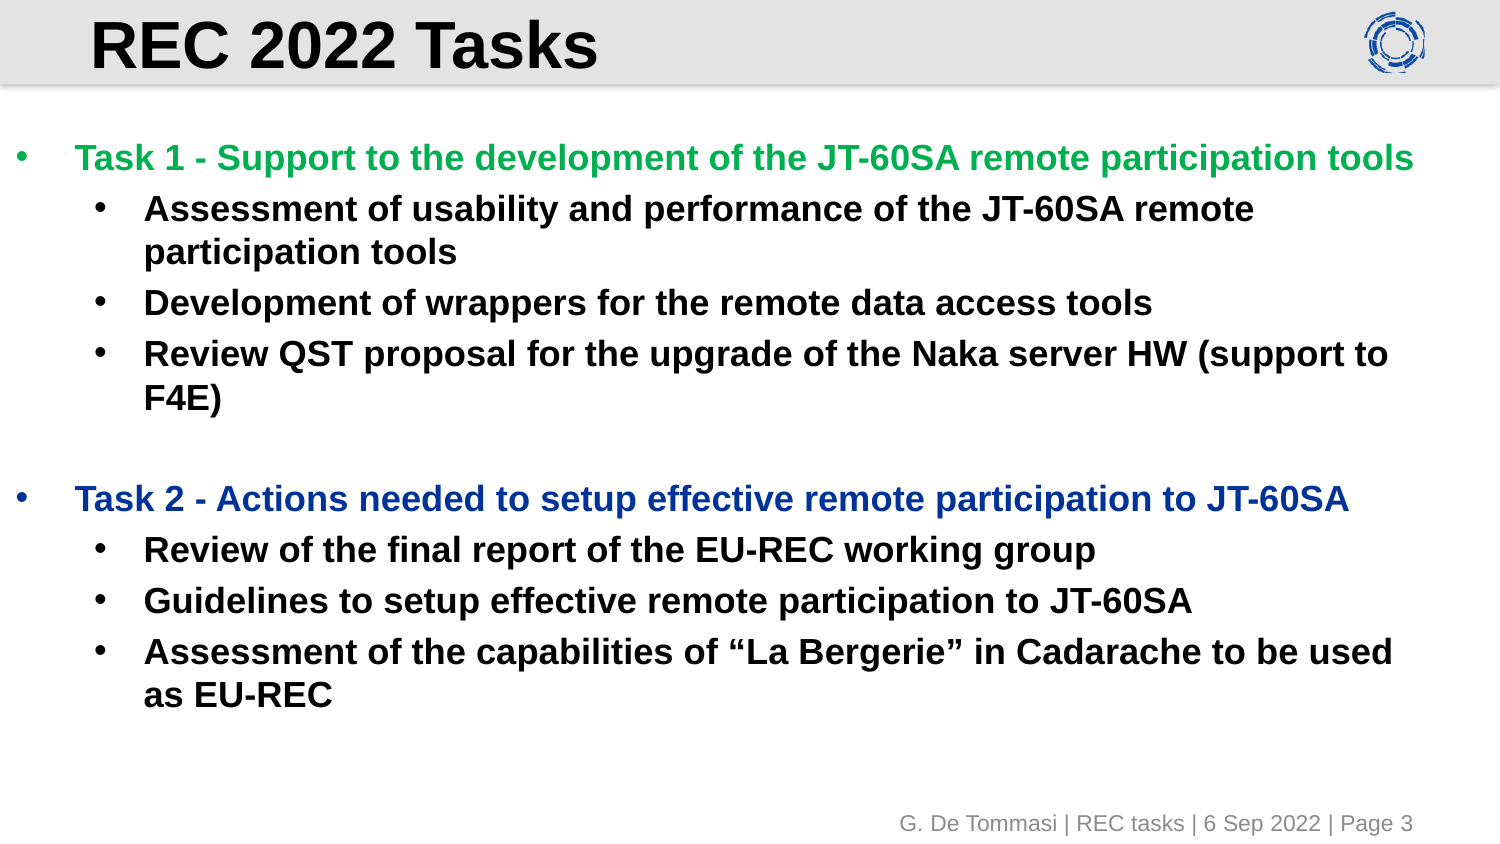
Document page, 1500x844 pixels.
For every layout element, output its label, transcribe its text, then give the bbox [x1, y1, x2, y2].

title REC 2022 Tasks [75, 20, 1313, 77]
footer G. De Tommasi | REC tasks | 6 Sep 2022 | Page 3 [76, 805, 1429, 839]
list Task 1 - Support to the development of the JT-60SA remote participation tools Assessment of usability and performance of the JT-60SA remote participation tools Development of wrappers for the remote data access tools Review QST proposal for the upgrade of the Naka server HW (support to F4E) Task 2 - Actions needed to setup effective remote participation to JT-60SA Review of the final report of the EU-REC working group Guidelines to setup effective remote participation to JT-60SA Assessment of the capabilities of “La Bergerie” in Cadarache to be used as EU-REC [0, 126, 1460, 729]
